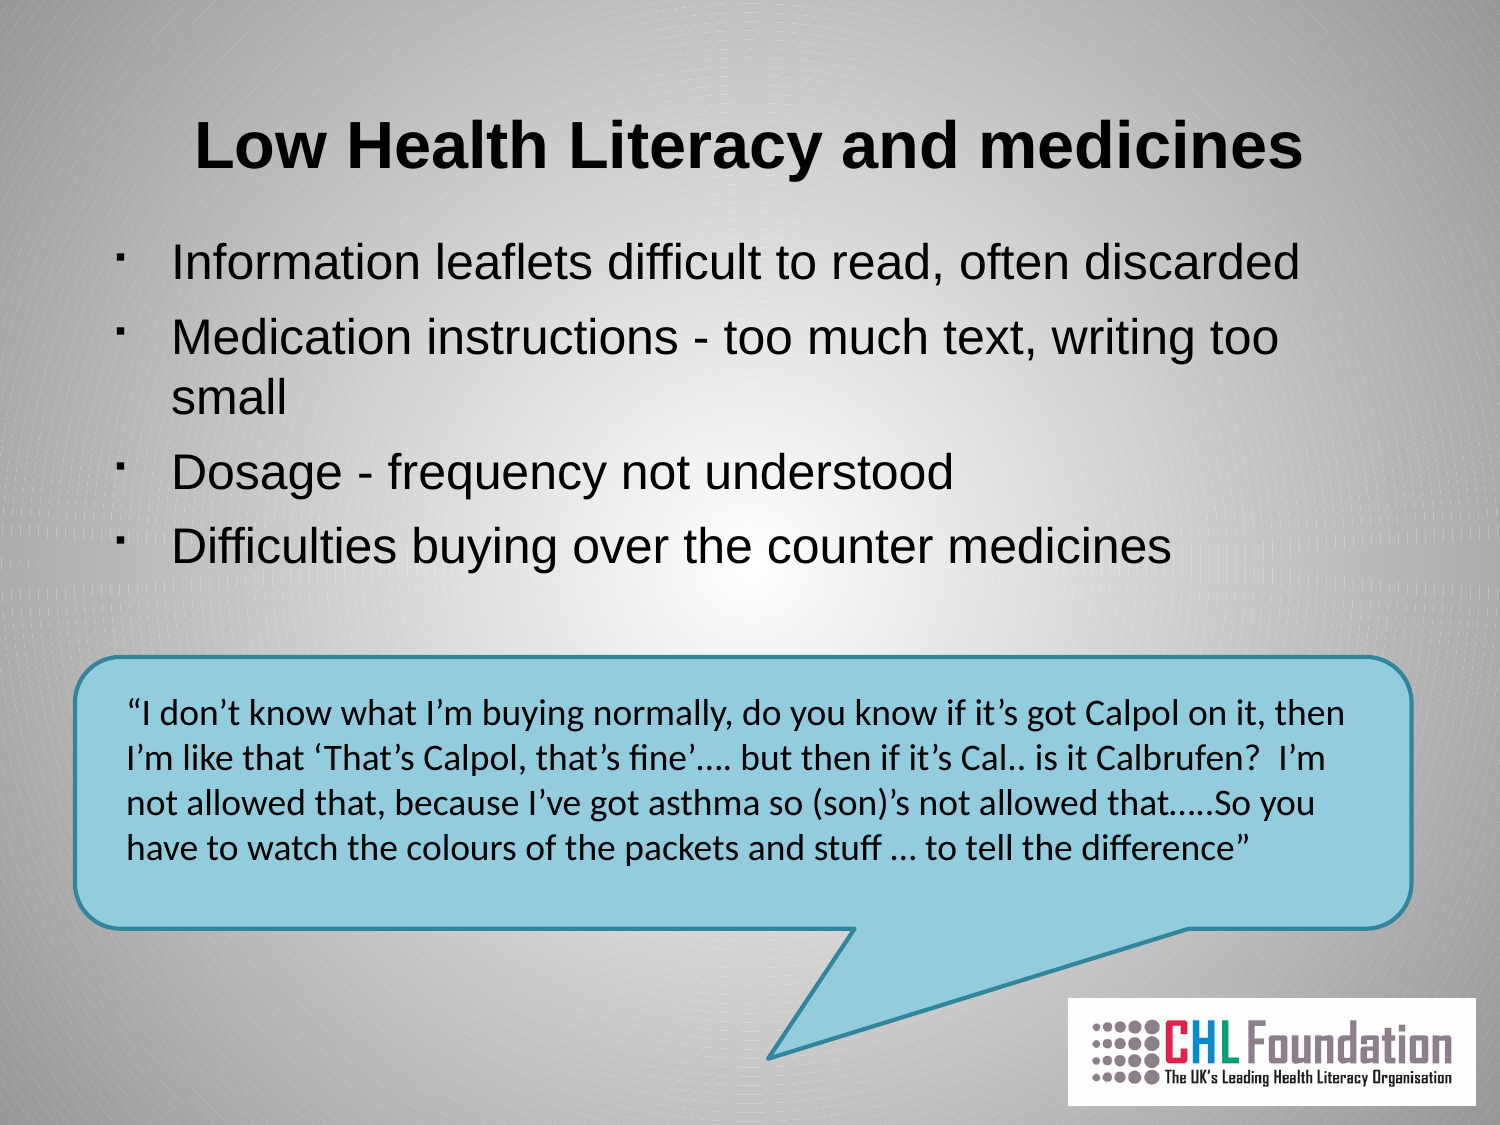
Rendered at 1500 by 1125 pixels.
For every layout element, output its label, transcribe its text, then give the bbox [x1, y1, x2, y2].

text_box Information leaflets difficult to read, often discarded Medication instructions - too much text, writing too small Dosage - frequency not understood Difficulties buying over the counter medicines [100, 222, 1400, 668]
text_box [72, 654, 1414, 1061]
text_box Low Health Literacy and medicines [74, 54, 1425, 229]
text_box “I don’t know what I’m buying normally, do you know if it’s got Calpol on it, then I’m like that ‘That’s Calpol, that’s fine’…. but then if it’s Cal.. is it Calbrufen? I’m not allowed that, because I’ve got asthma so (son)’s not allowed that…..So you have to watch the colours of the packets and stuff … to tell the difference” [111, 680, 1376, 876]
picture [1068, 998, 1476, 1107]
